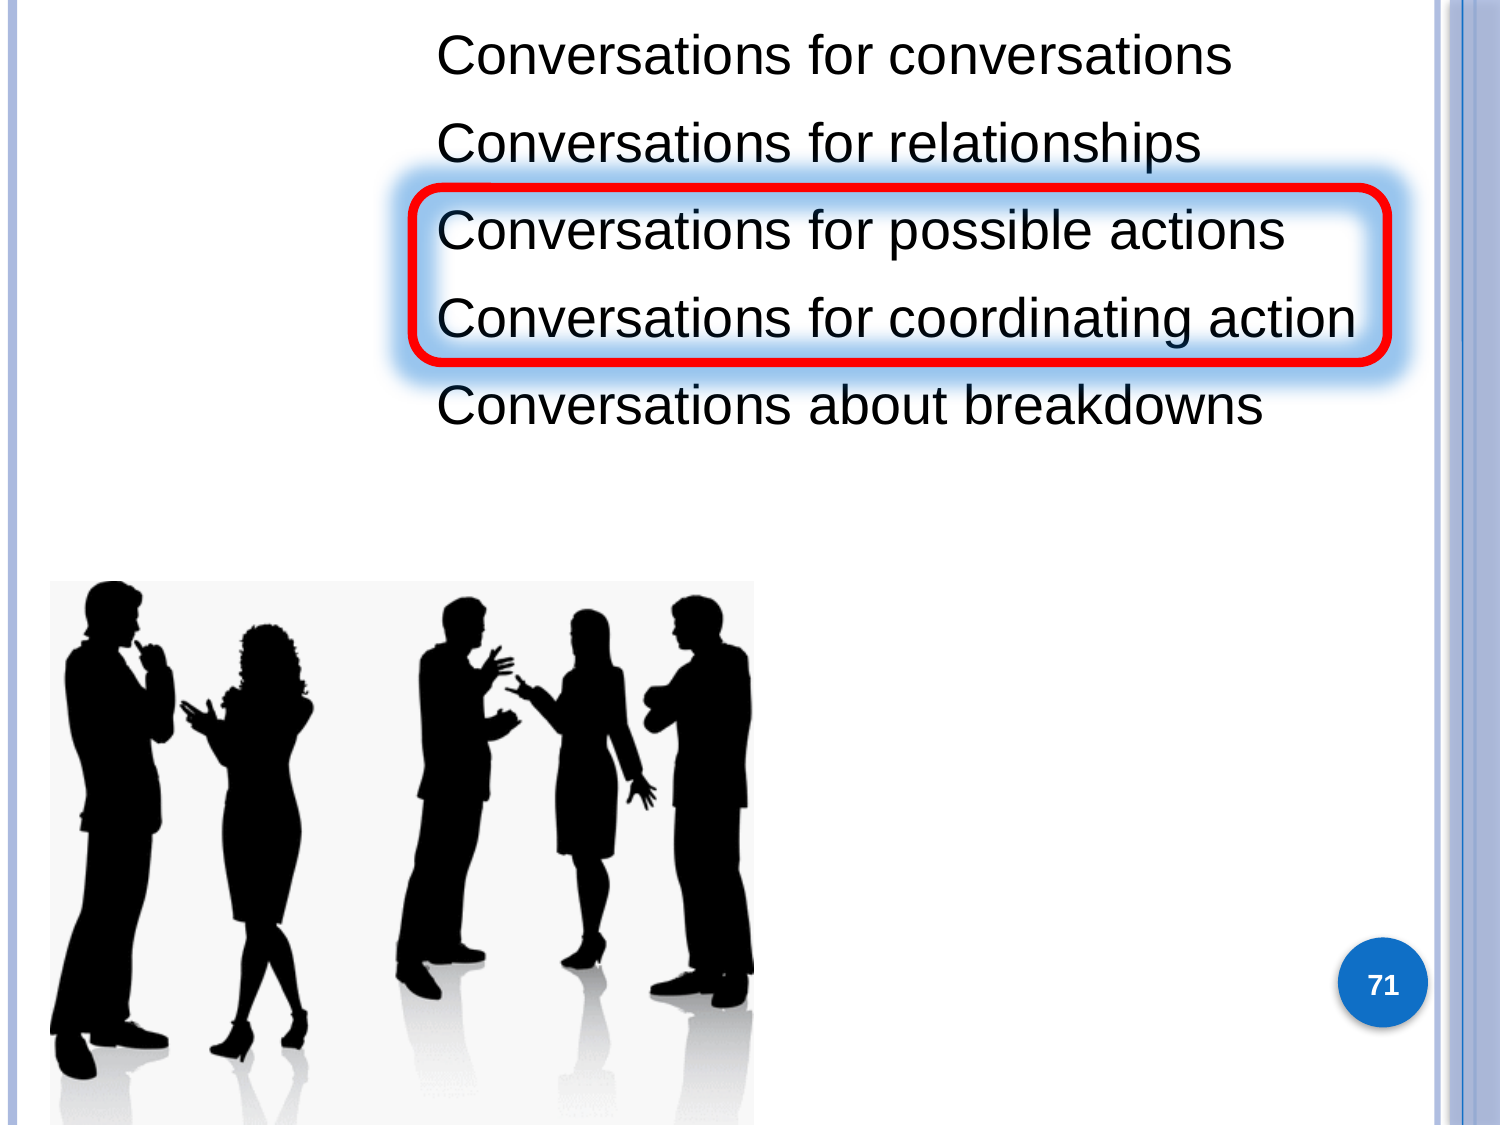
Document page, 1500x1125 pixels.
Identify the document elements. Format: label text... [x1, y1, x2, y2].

picture [49, 580, 754, 1125]
slide_number 71 [1333, 940, 1434, 1027]
picture [416, 24, 1413, 526]
